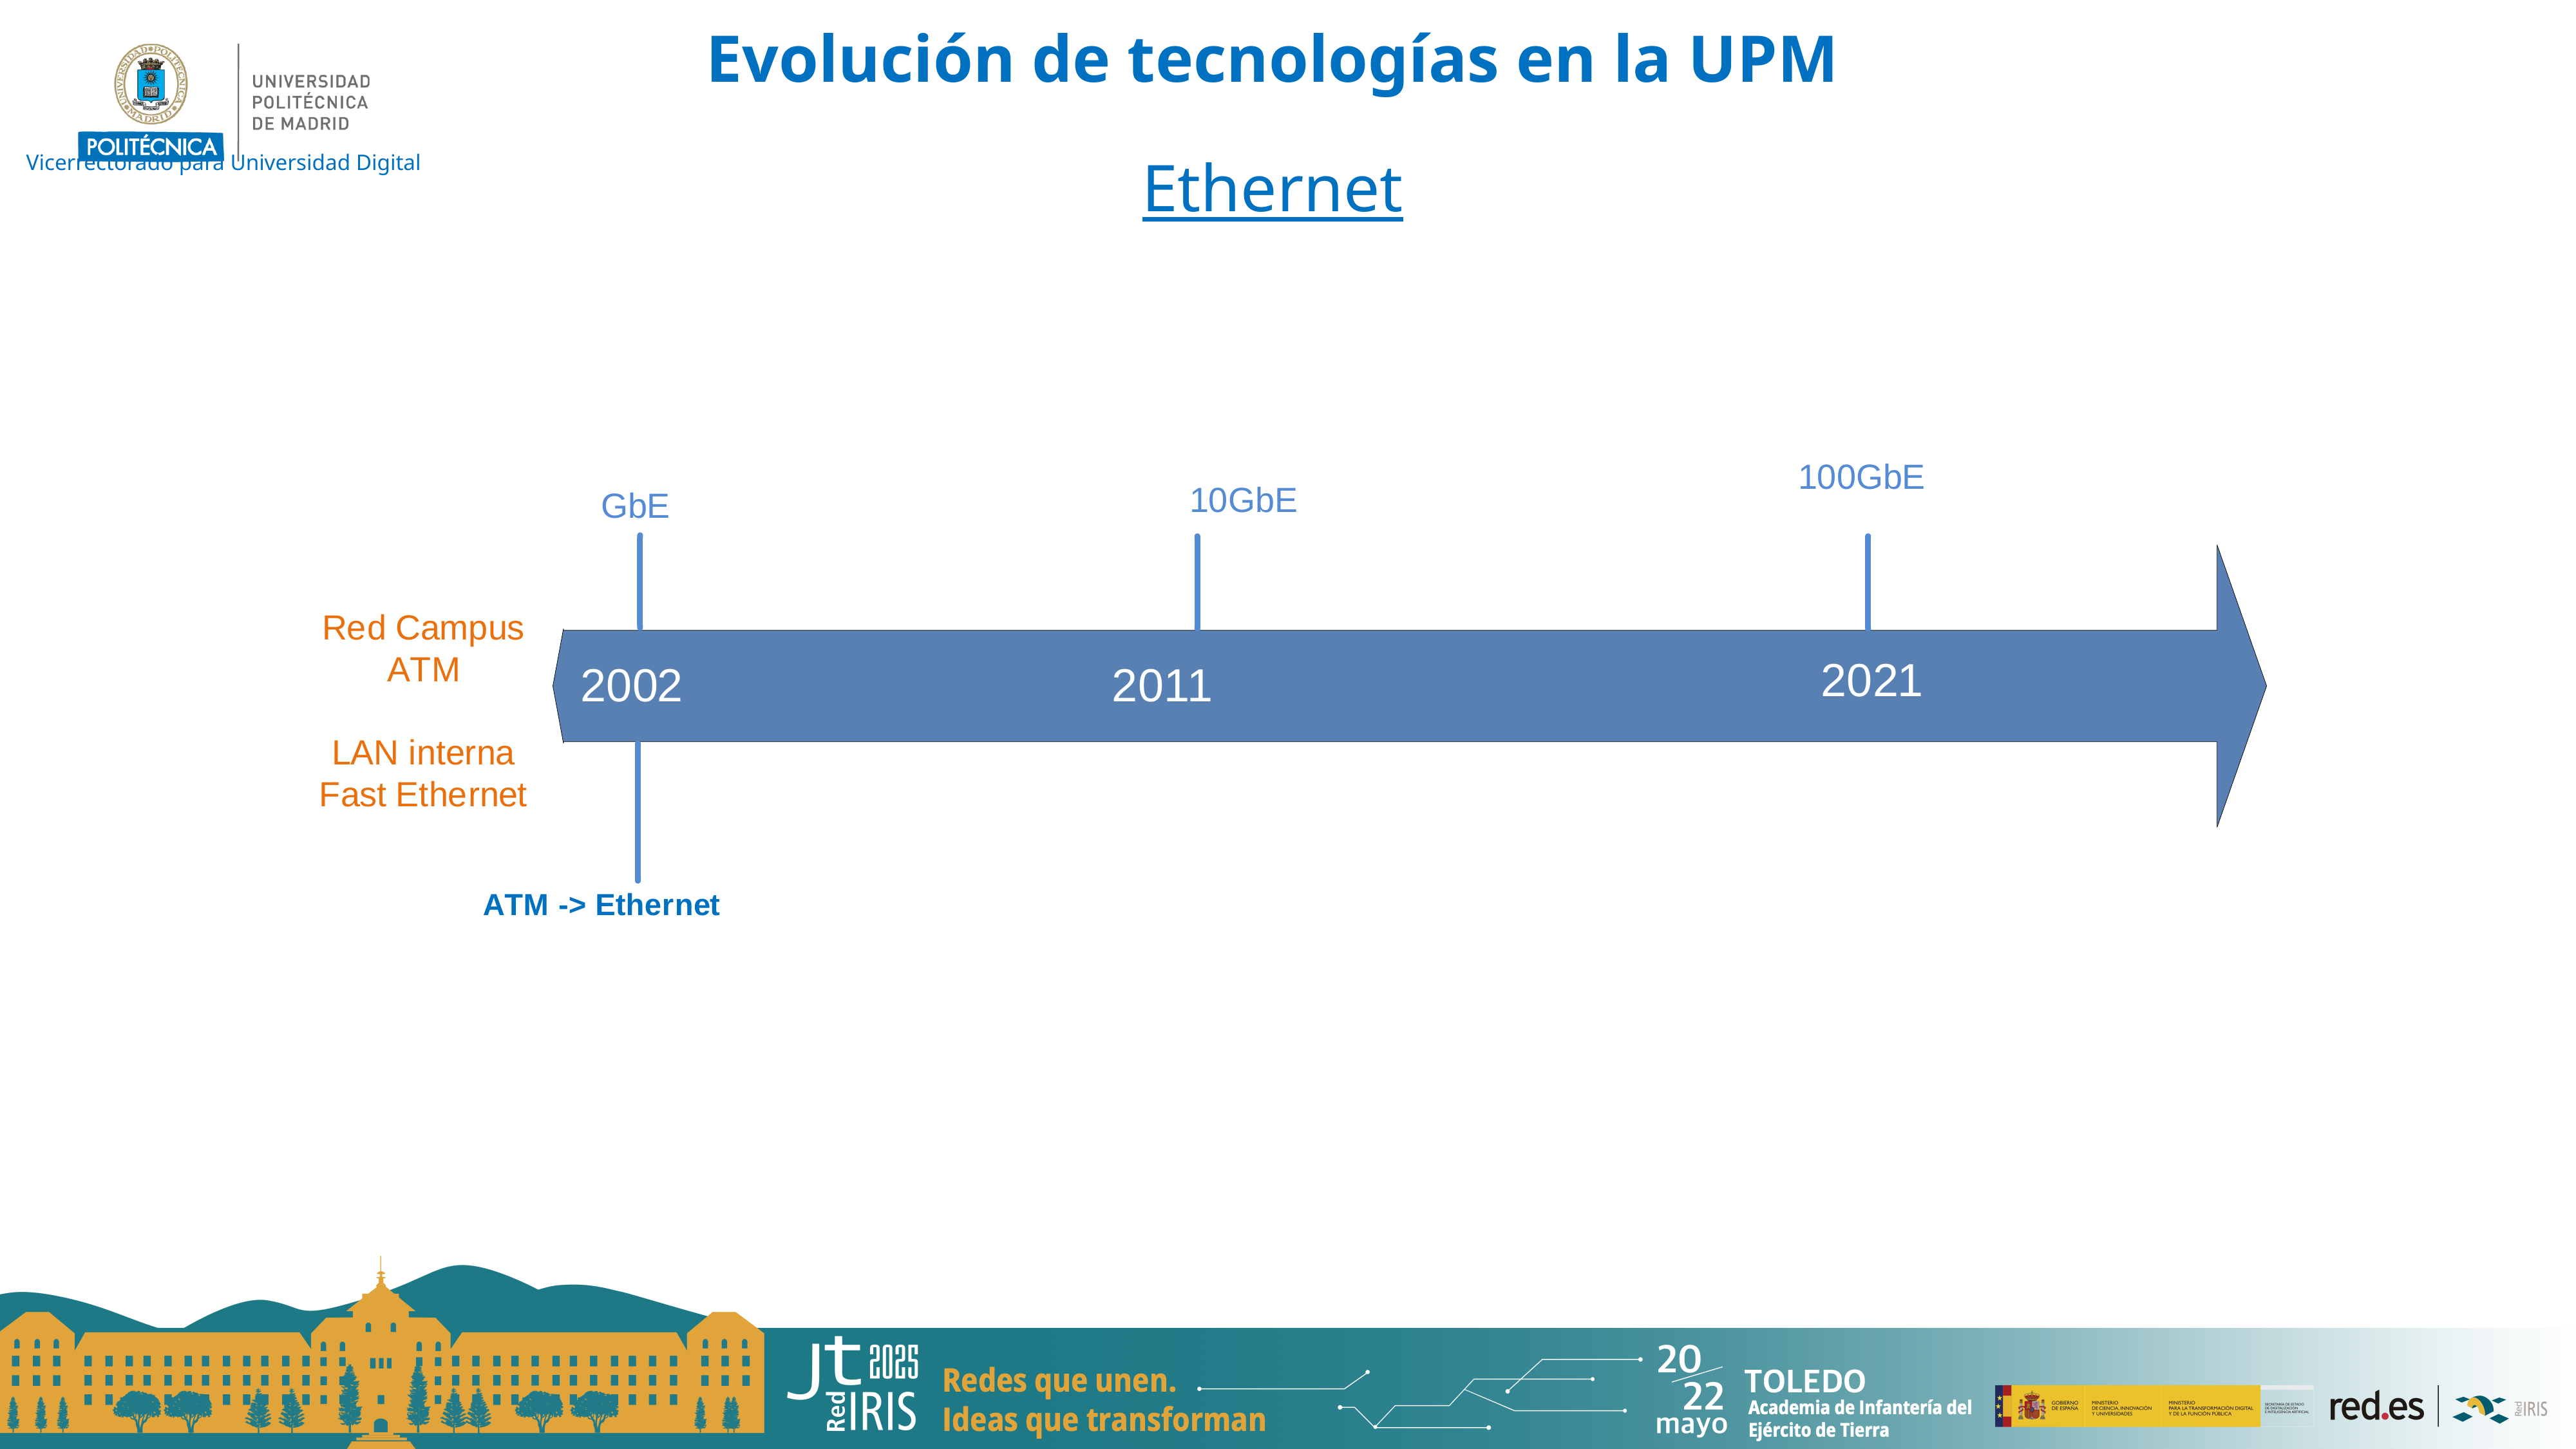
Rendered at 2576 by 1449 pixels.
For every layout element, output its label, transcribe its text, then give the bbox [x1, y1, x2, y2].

text_box Evolución de tecnologías en la UPM Ethernet [701, 21, 1845, 231]
picture [0, 1256, 2576, 1449]
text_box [30, 16, 418, 211]
picture [299, 446, 2268, 938]
